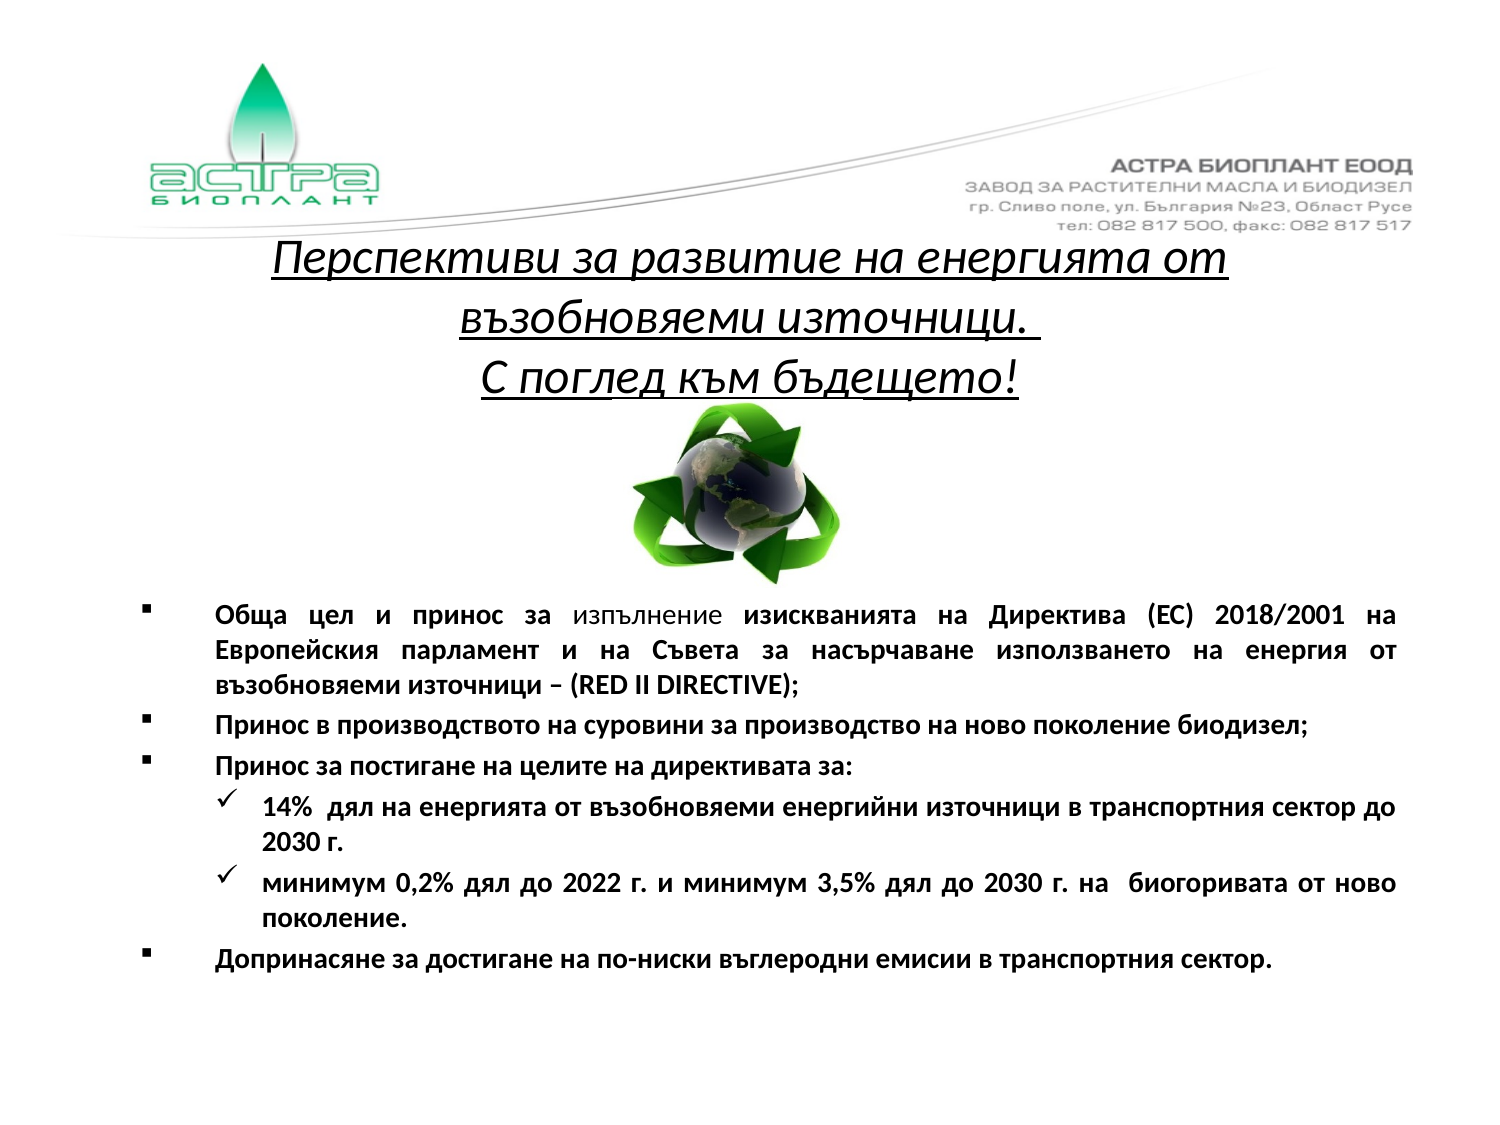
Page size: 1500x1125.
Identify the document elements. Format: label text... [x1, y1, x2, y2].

title Перспективи за развитие на енергията от възобновяеми източници. С поглед към бъдещето! [112, 275, 1388, 413]
picture [612, 399, 863, 588]
subtitle Обща цел и принос за изпълнение изискванията на Директива (ЕС) 2018/2001 на Европейския парламент и на Съвета за насърчаване използването на енергия от възобновяеми източници – (RED II DIRECTIVE); Принос в производството на суровини за производство на ново поколение биодизел; Принос за постигане на целите на директивата за: 14% дял на енергията от възобновяеми енергийни източници в транспортния сектор до 2030 г. минимум 0,2% дял до 2022 г. и минимум 3,5% дял до 2030 г. на биогоривата от ново поколение. Допринасяне за достигане на по-ниски въглеродни емисии в транспортния сектор. [125, 587, 1413, 1025]
picture [49, 62, 1413, 240]
